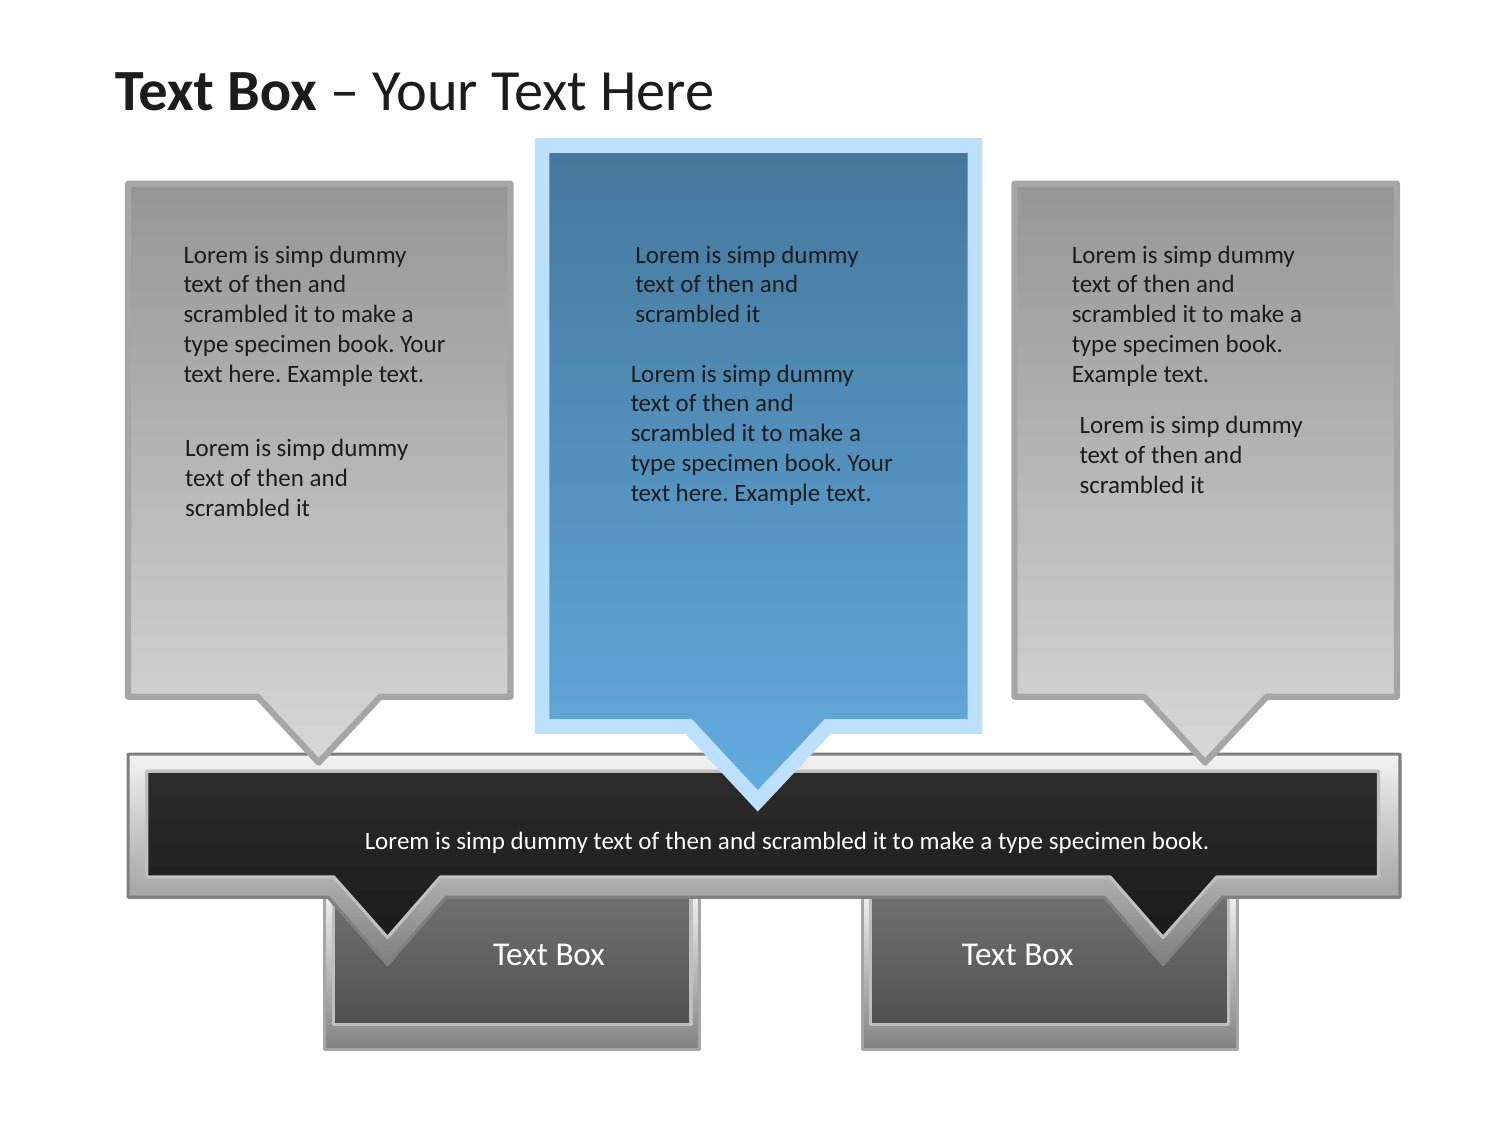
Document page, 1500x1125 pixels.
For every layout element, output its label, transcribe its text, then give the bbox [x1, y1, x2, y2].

text_box [1014, 183, 1397, 752]
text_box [127, 753, 1401, 965]
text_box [862, 973, 1238, 1051]
text_box [542, 145, 976, 752]
text_box Lorem is simp dummy text of then and scrambled it [1064, 401, 1358, 507]
text_box Lorem is simp dummy text of then and scrambled it to make a type specimen book. Your text here. Example text. [168, 230, 462, 396]
text_box Lorem is simp dummy text of then and scrambled it [170, 424, 464, 529]
text_box Lorem is simp dummy text of then and scrambled it [620, 230, 914, 336]
text_box Lorem is simp dummy text of then and scrambled it to make a type specimen book. Your text here. Example text. [616, 349, 909, 515]
text_box [128, 183, 511, 752]
text_box Text Box – Your Text Here [99, 37, 813, 138]
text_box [324, 973, 701, 1051]
text_box Lorem is simp dummy text of then and scrambled it to make a type specimen book. Example text. [1057, 230, 1350, 396]
